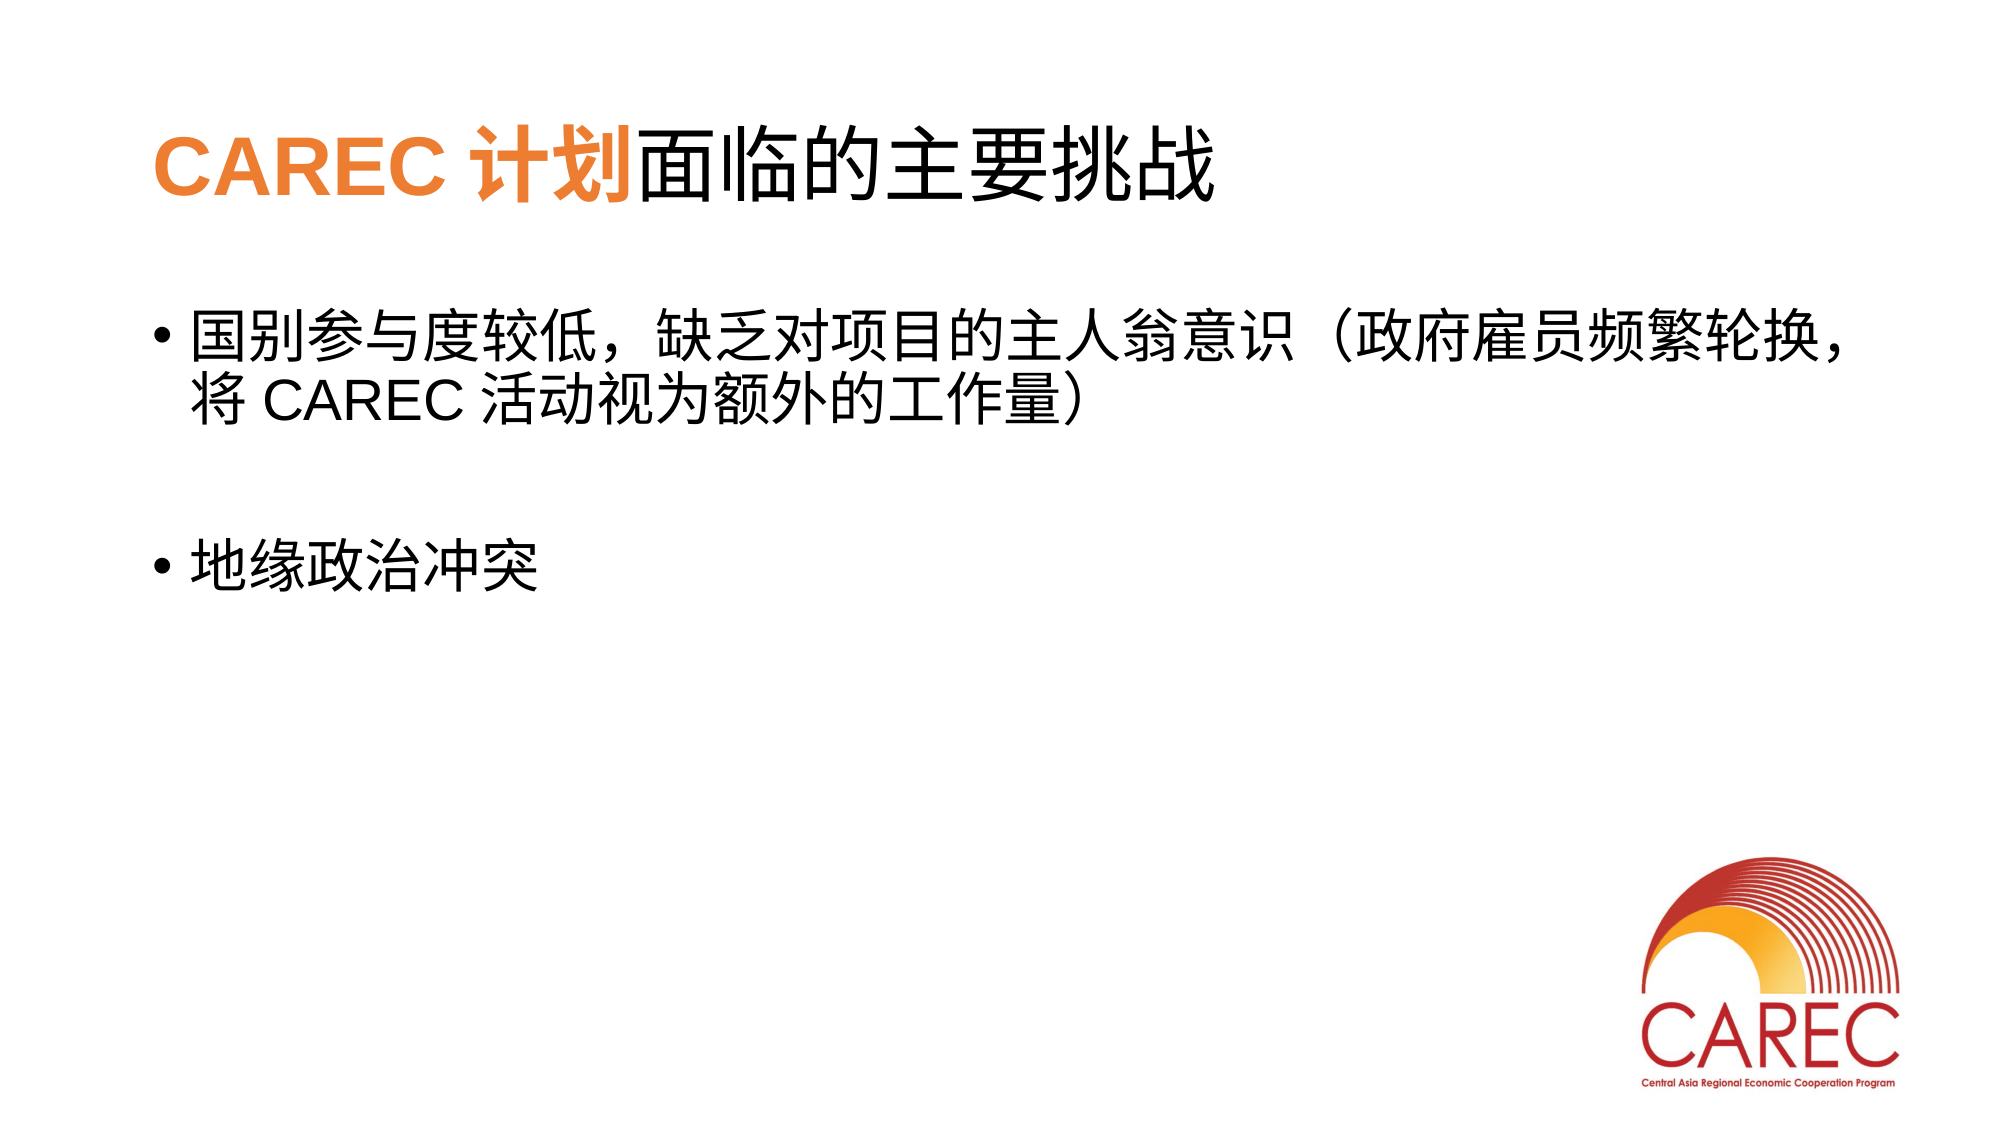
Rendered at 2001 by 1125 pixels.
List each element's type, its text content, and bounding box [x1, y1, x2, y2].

list 国别参与度较低，缺乏对项目的主人翁意识（政府雇员频繁轮换，将CAREC活动视为额外的工作量） 地缘政治冲突 [137, 299, 1863, 1014]
picture [1637, 830, 1904, 1103]
title CAREC计划面临的主要挑战 [137, 59, 1863, 278]
